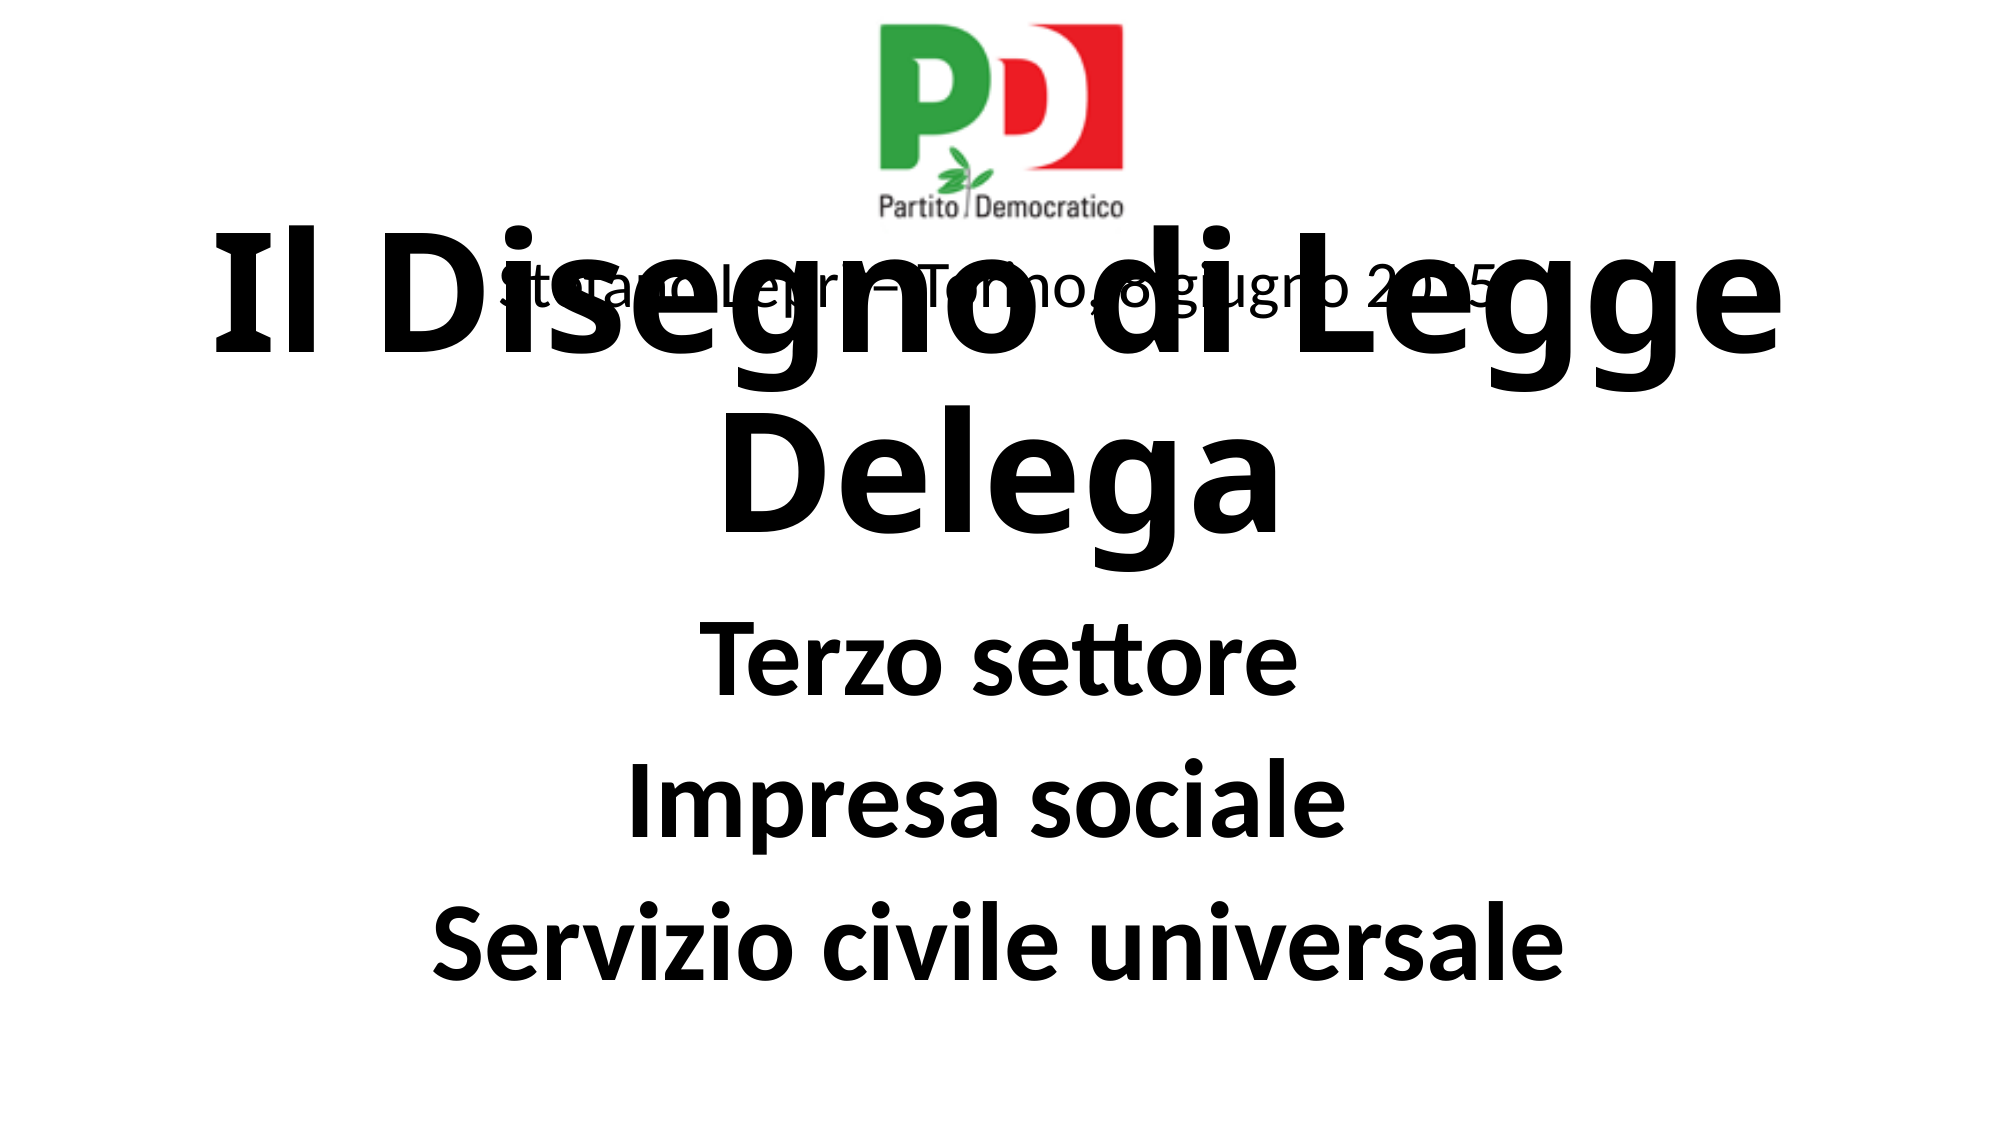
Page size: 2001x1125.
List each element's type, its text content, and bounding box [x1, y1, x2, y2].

text_box Stefano Lepri – Torino, 8 giugno 2015 [249, 242, 1750, 340]
title Il Disegno di Legge Delega [58, 184, 1942, 576]
picture [856, 2, 1144, 239]
subtitle Terzo settore Impresa sociale Servizio civile universale [58, 590, 1942, 997]
